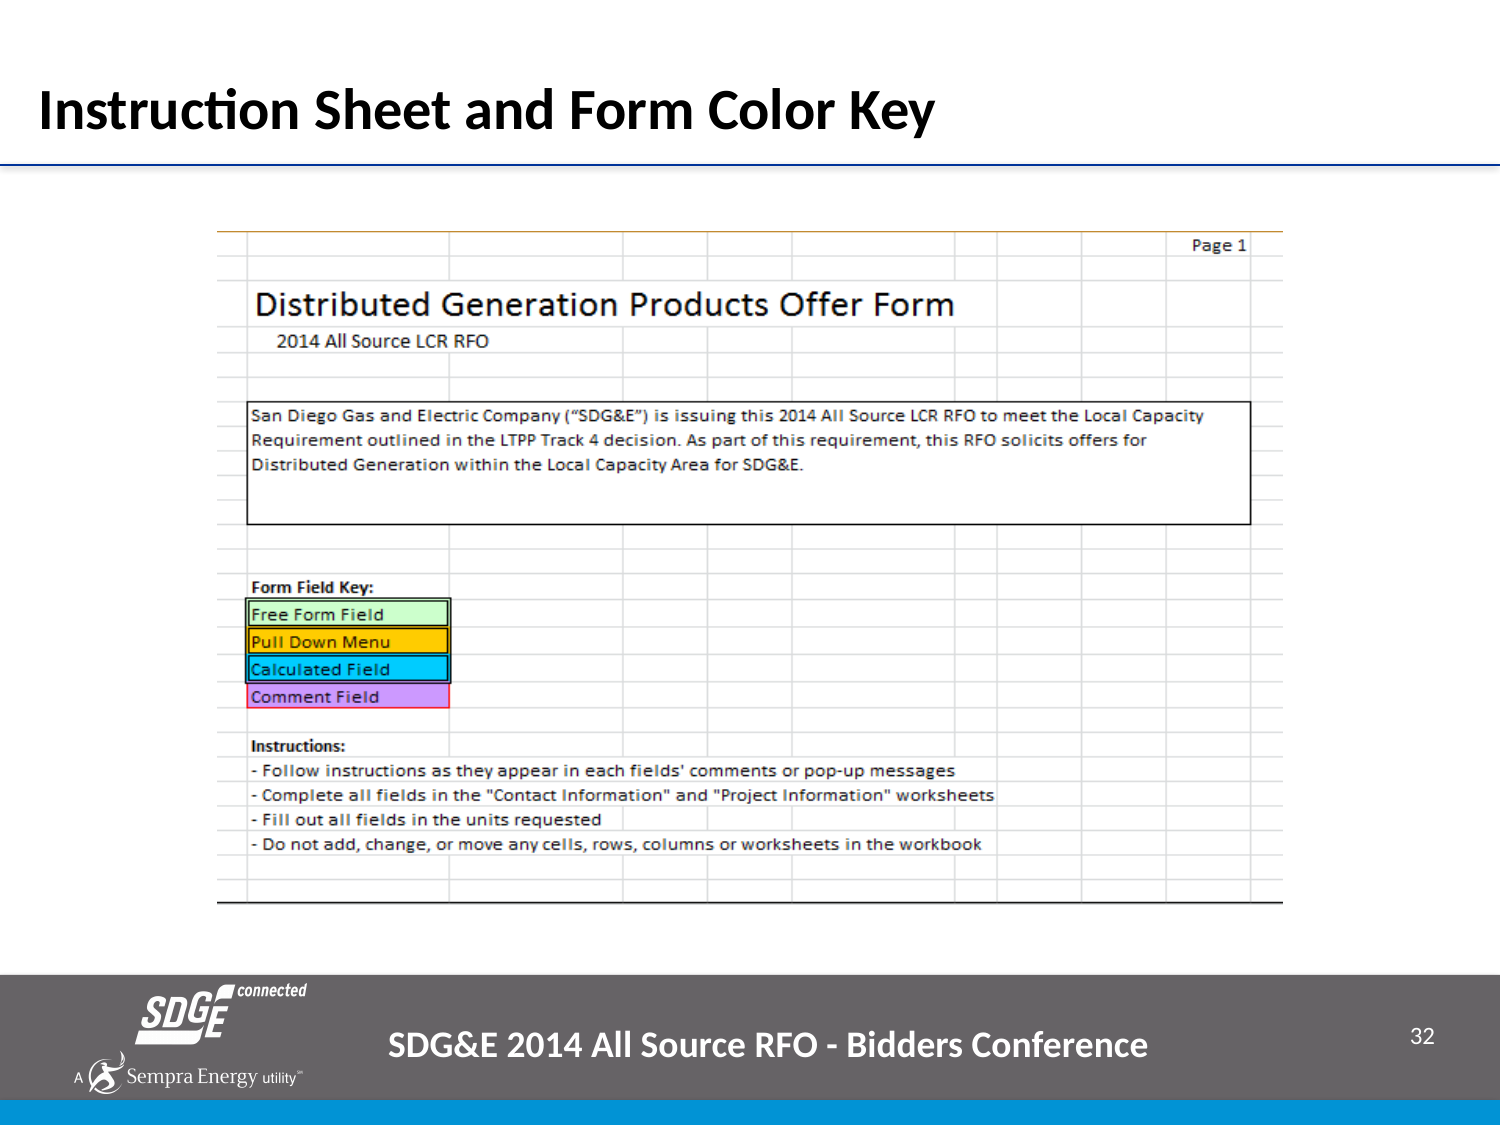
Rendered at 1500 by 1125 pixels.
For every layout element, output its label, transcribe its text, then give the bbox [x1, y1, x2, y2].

text_box SDG&E 2014 All Source RFO - Bidders Conference [133, 1015, 1404, 1076]
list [217, 230, 1283, 905]
title Instruction Sheet and Form Color Key [37, 11, 1100, 150]
picture [74, 983, 307, 1094]
